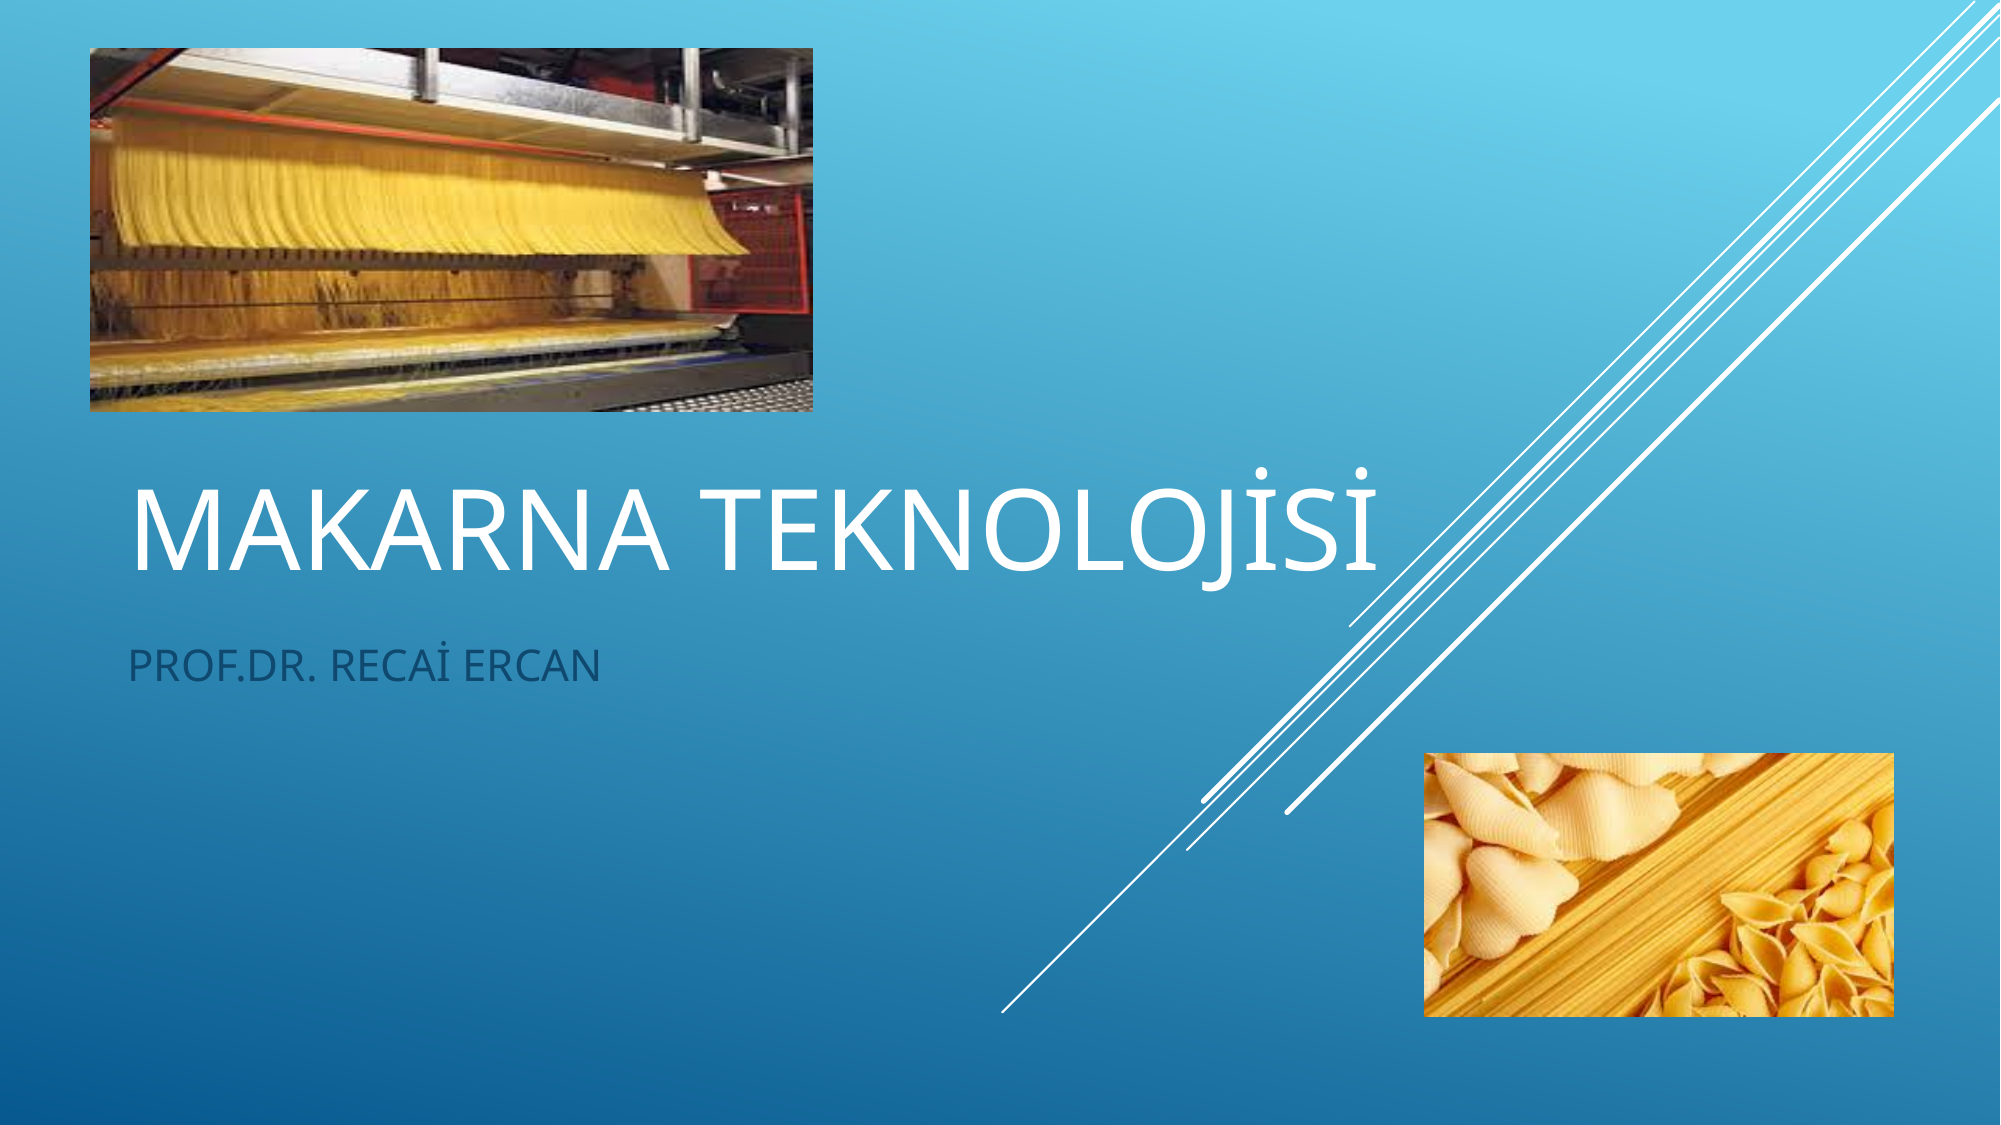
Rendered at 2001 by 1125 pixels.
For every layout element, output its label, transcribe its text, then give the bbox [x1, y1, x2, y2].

title MAKARNA TEKNOLOJİSİ [112, 112, 1425, 600]
subtitle PROF.DR. RECAİ ERCAN [111, 630, 1163, 951]
picture [1424, 753, 1894, 1017]
picture [89, 48, 813, 413]
